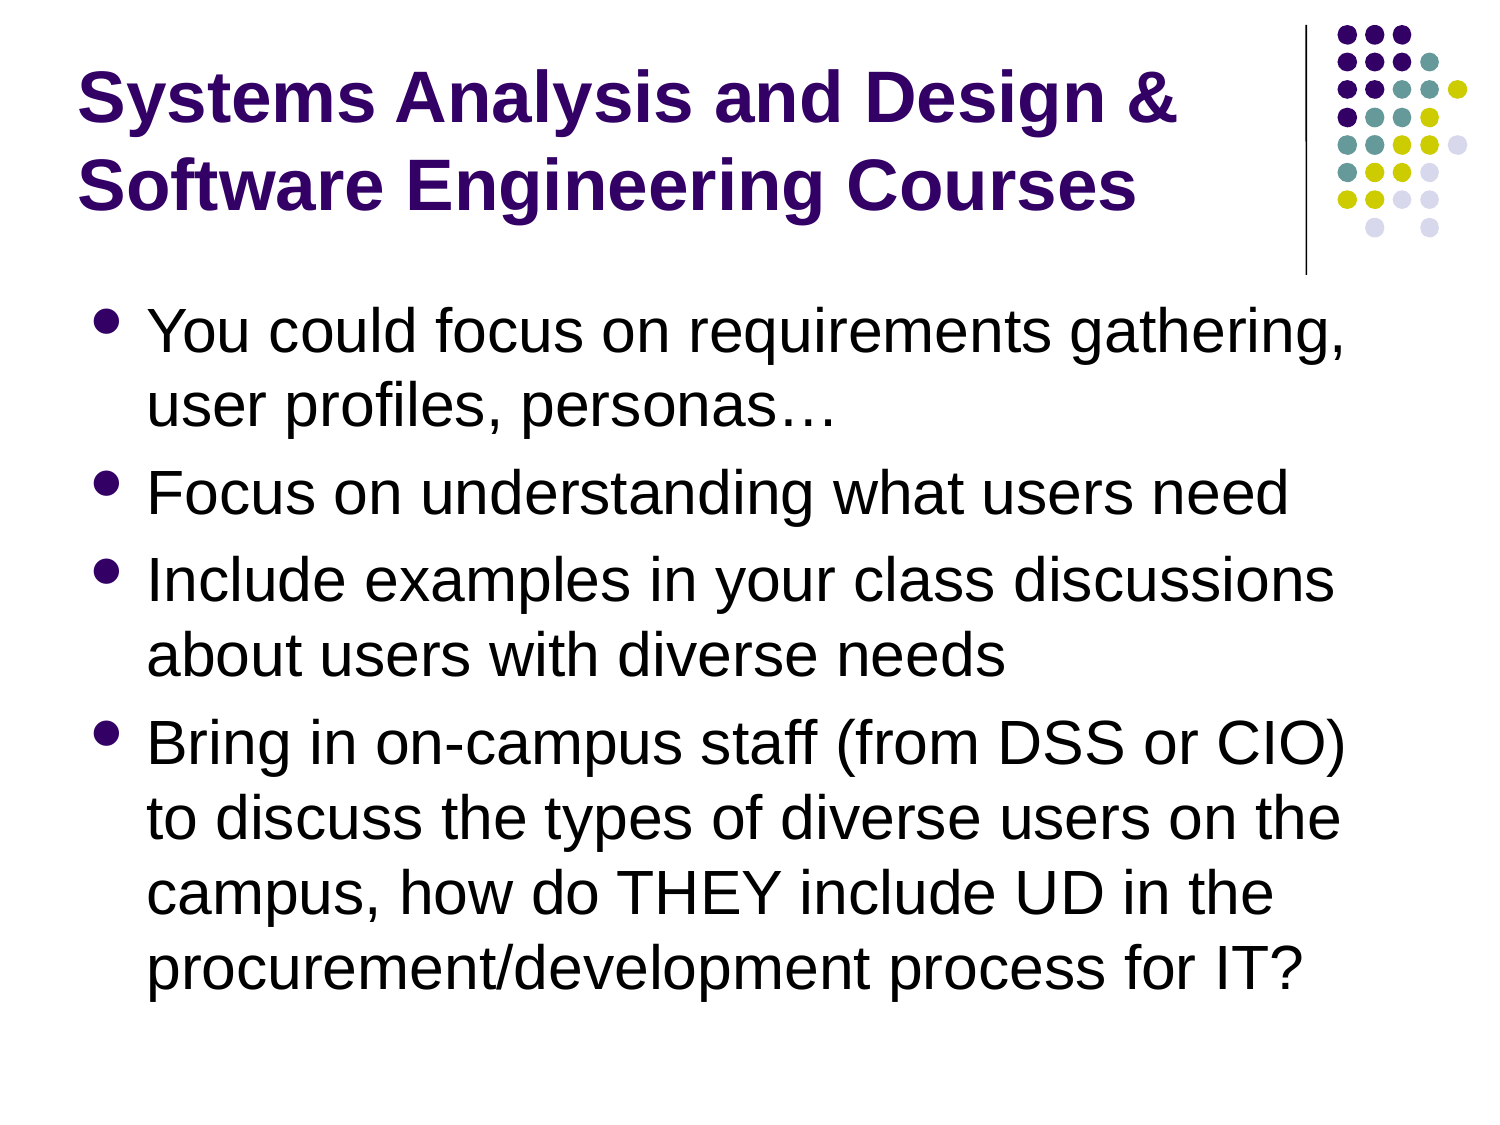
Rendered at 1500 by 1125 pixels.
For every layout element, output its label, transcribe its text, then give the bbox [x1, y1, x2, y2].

title Systems Analysis and Design & Software Engineering Courses [62, 20, 1313, 233]
list You could focus on requirements gathering, user profiles, personas… Focus on understanding what users need Include examples in your class discussions about users with diverse needs Bring in on-campus staff (from DSS or CIO) to discuss the types of diverse users on the campus, how do THEY include UD in the procurement/development process for IT? [75, 282, 1425, 1050]
